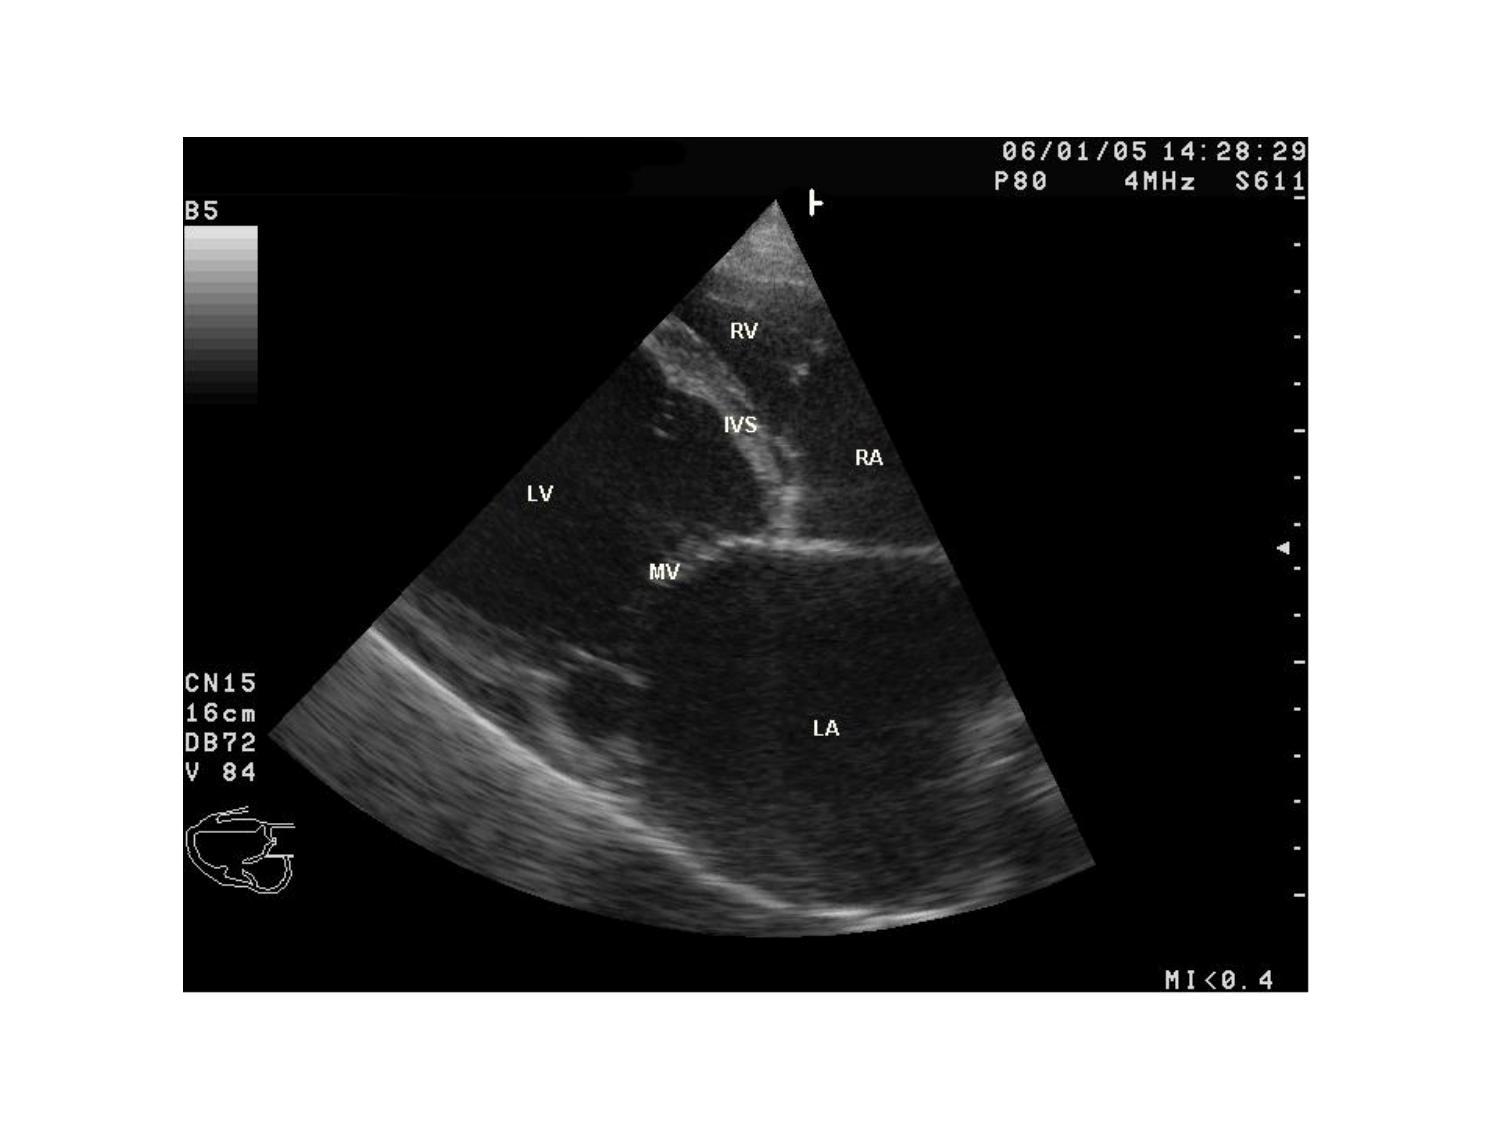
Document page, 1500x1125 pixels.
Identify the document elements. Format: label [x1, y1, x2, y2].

picture [182, 136, 1310, 994]
